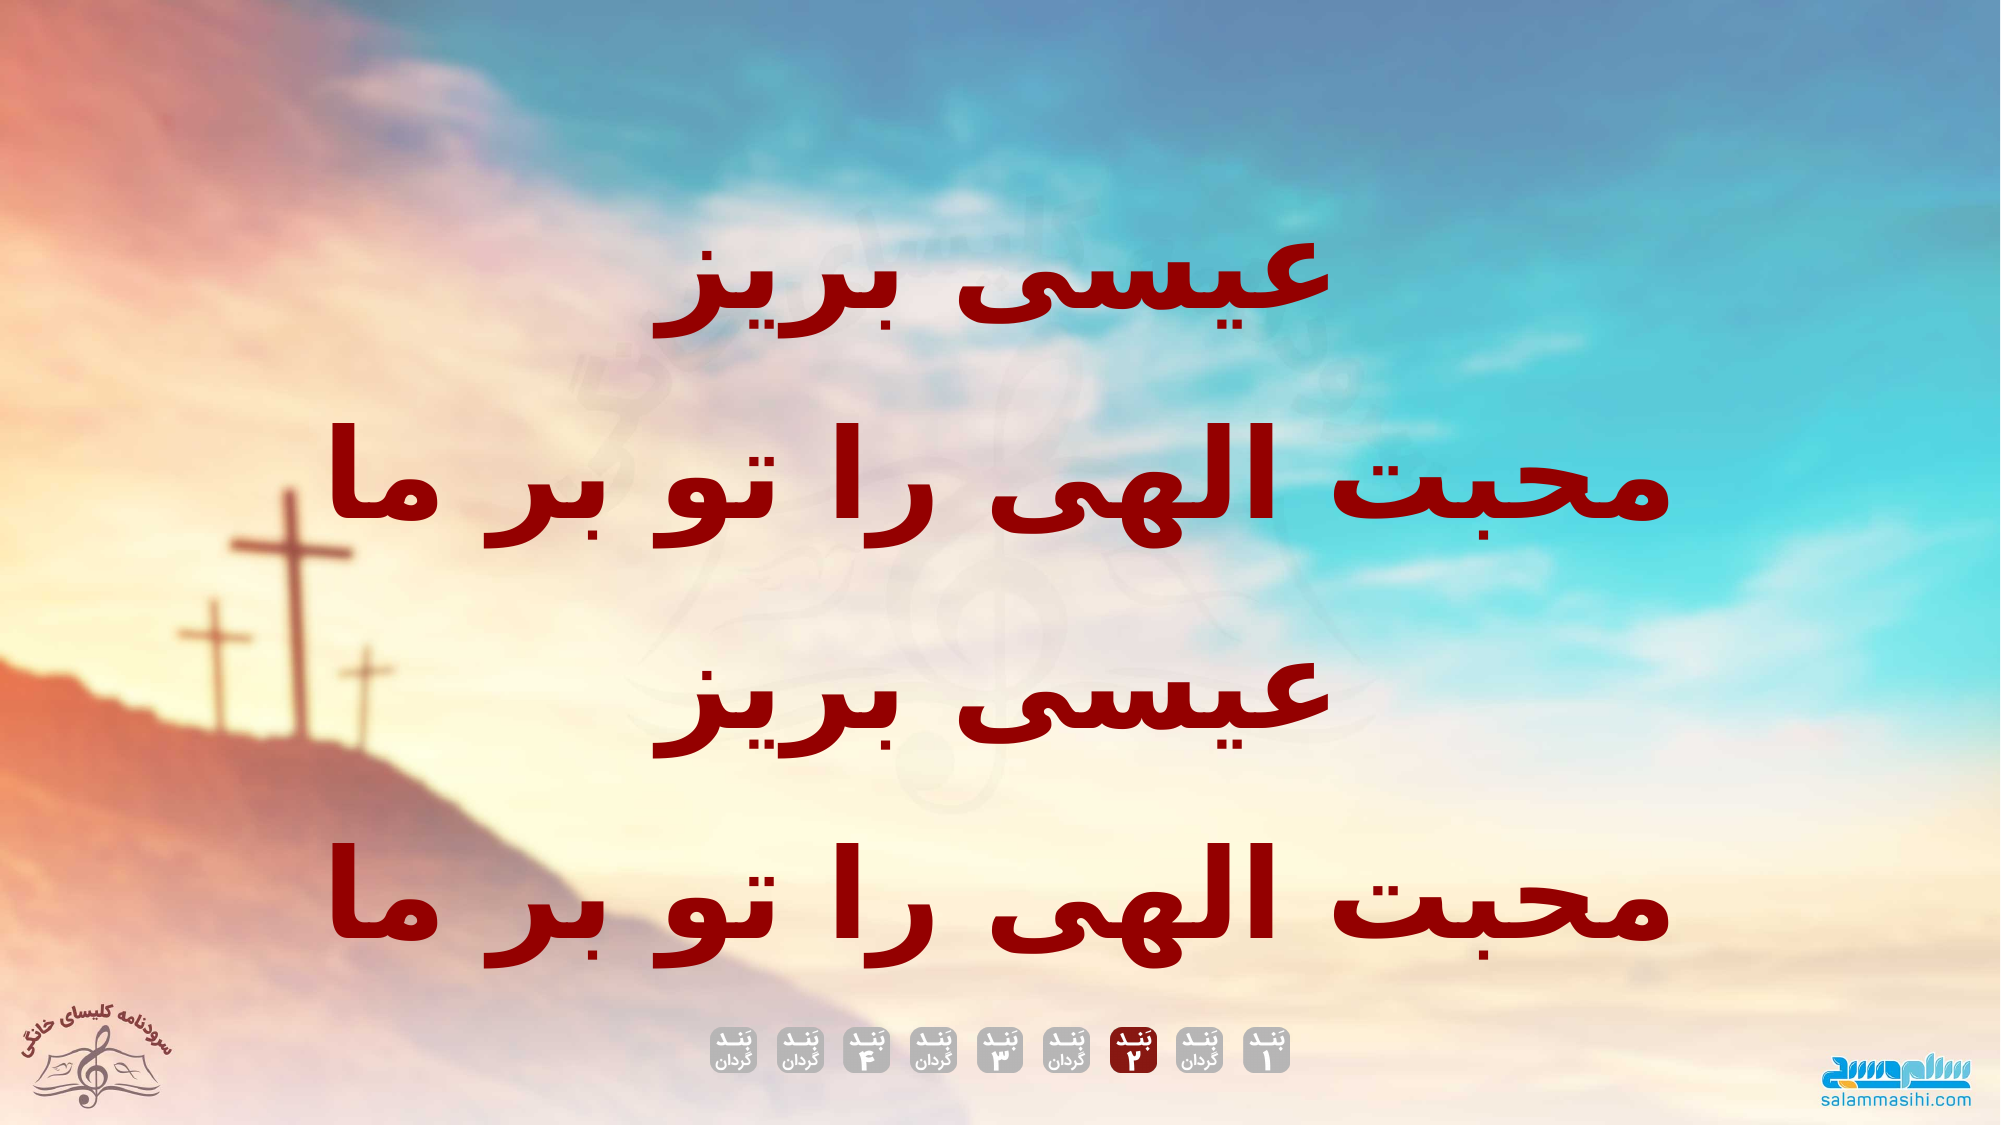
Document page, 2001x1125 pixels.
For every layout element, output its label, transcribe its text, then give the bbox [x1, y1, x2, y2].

title عیسی بریز محبت الهی را تو بر ما عیسی بریز محبت الهی را تو بر ما [137, 59, 1863, 1027]
picture [0, 0, 2001, 1125]
